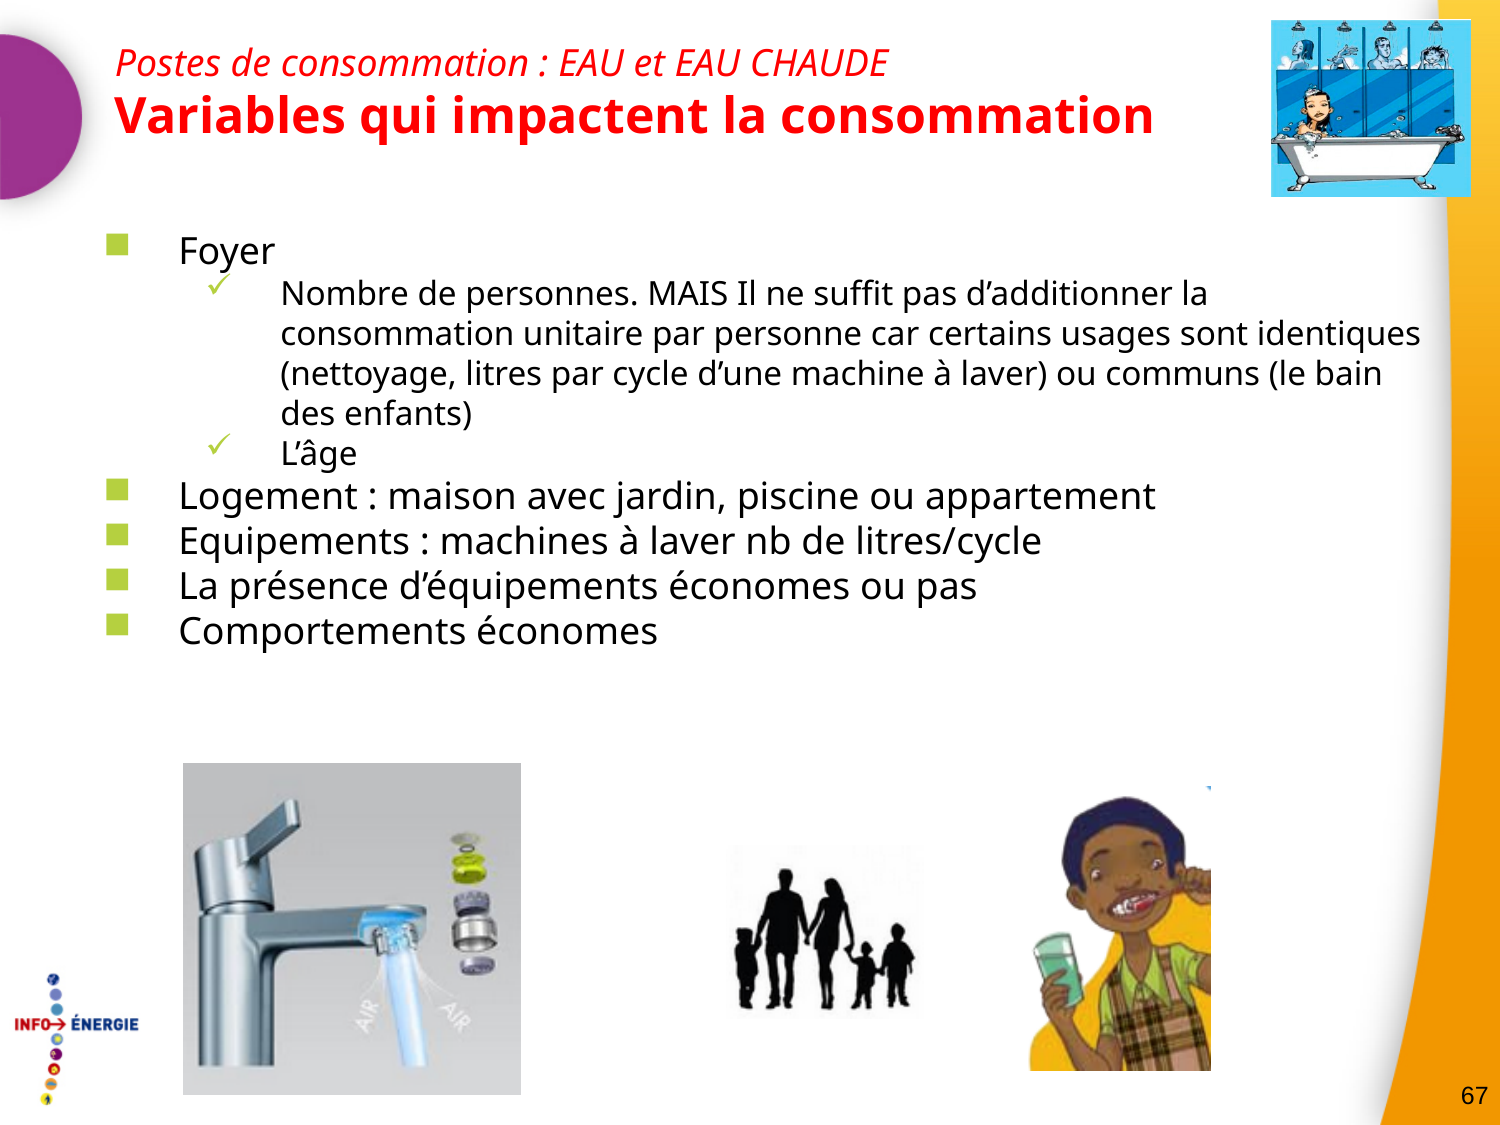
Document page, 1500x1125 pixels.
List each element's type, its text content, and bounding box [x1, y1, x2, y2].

text_box Foyer Nombre de personnes. MAIS Il ne suffit pas d’additionner la consommation unitaire par personne car certains usages sont identiques (nettoyage, litres par cycle d’une machine à laver) ou communs (le bain des enfants) L’âge Logement : maison avec jardin, piscine ou appartement Equipements : machines à laver nb de litres/cycle La présence d’équipements économes ou pas Comportements économes [88, 219, 1447, 705]
text_box Postes de consommation : EAU et EAU CHAUDE Variables qui impactent la consommation [100, 0, 1425, 186]
picture [0, 0, 1500, 1125]
text_box [96, 41, 1421, 219]
slide_number 67 [1399, 1065, 1500, 1125]
